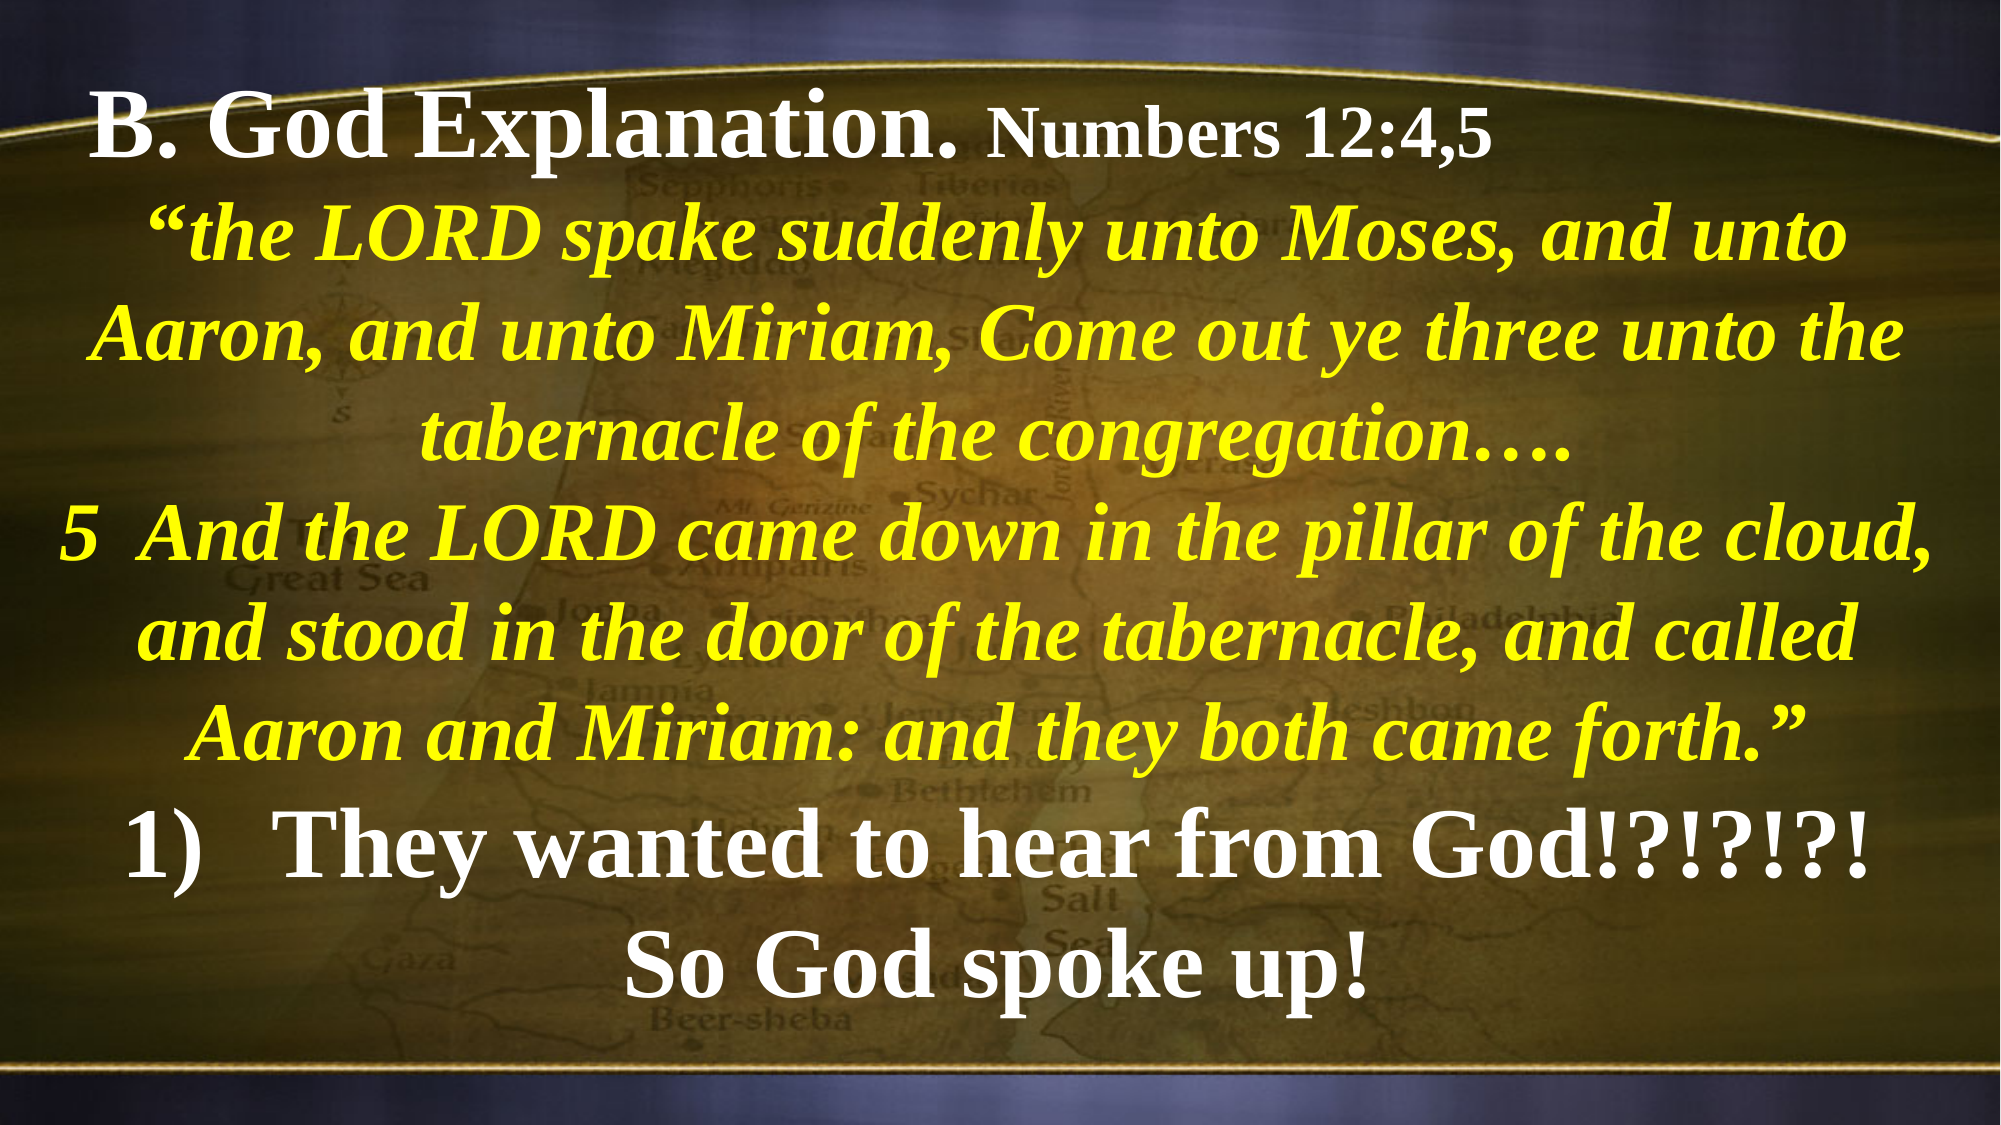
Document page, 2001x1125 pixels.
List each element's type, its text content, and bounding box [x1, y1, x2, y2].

text_box B. God Explanation. Numbers 12:4,5 “the LORD spake suddenly unto Moses, and unto Aaron, and unto Miriam, Come out ye three unto the tabernacle of the congregation…. 5 And the LORD came down in the pillar of the cloud, and stood in the door of the tabernacle, and called Aaron and Miriam: and they both came forth.” They wanted to hear from God!?!?!?! So God spoke up! [23, 50, 1974, 1025]
picture [0, 0, 2001, 1125]
text_box [0, 0, 1975, 261]
